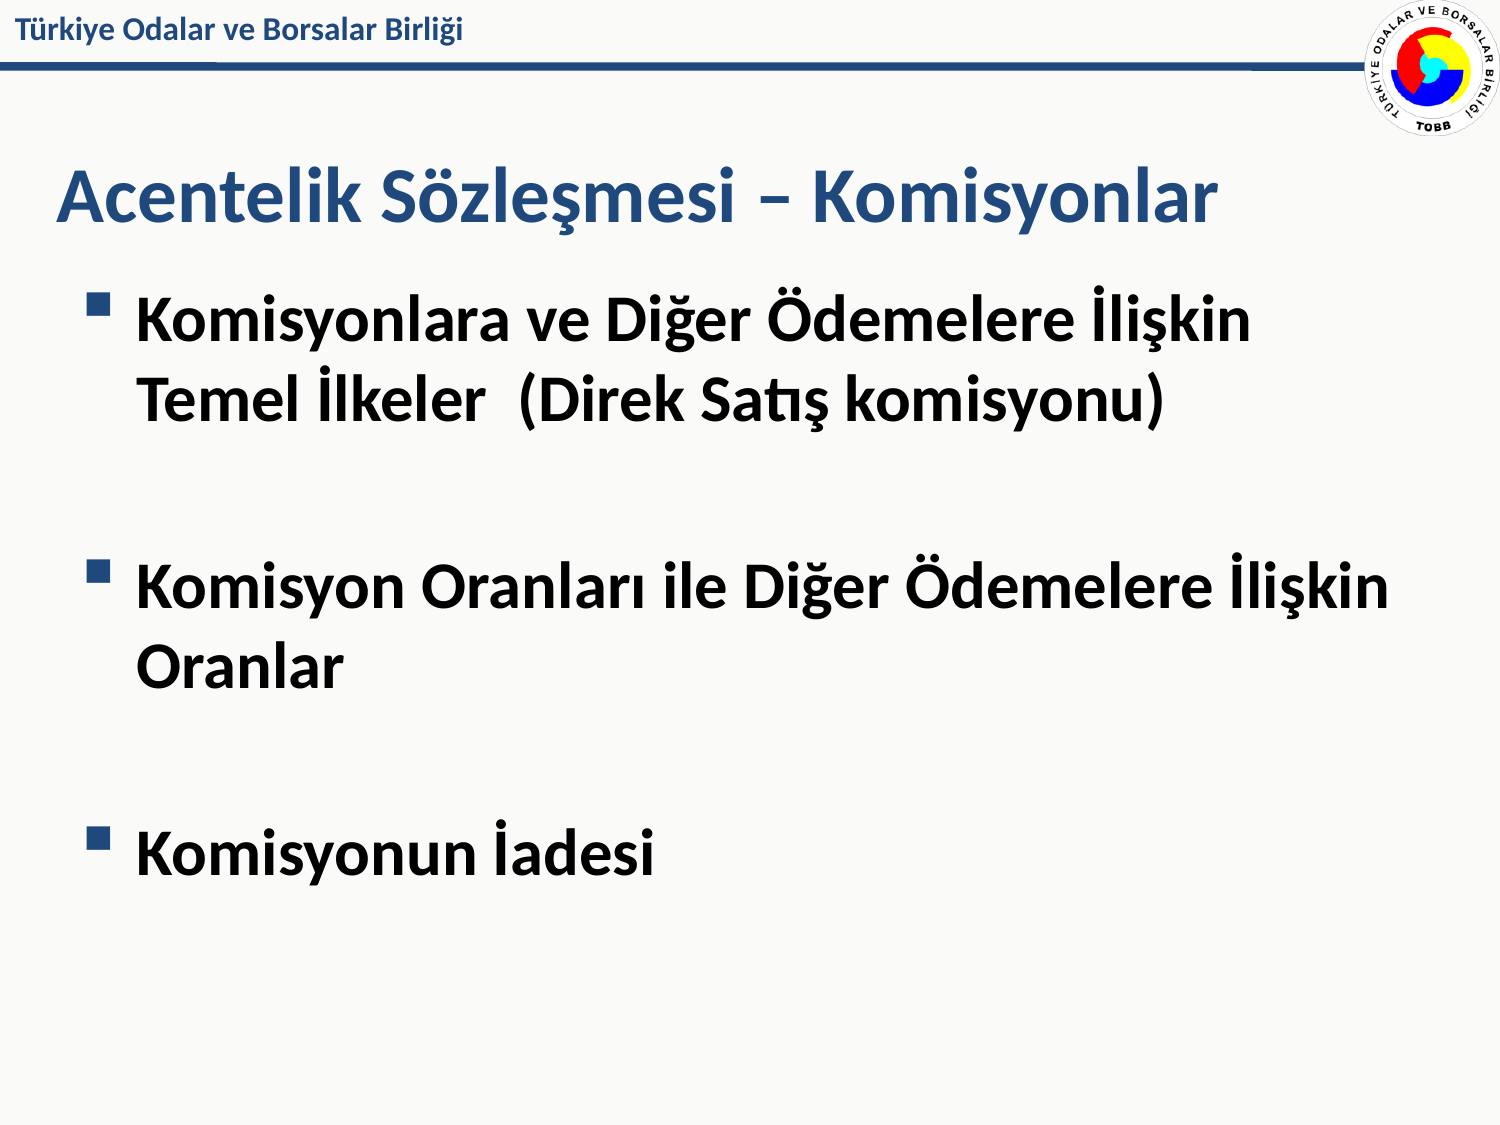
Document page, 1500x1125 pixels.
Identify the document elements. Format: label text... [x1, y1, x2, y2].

title Acentelik Sözleşmesi – Komisyonlar [41, 113, 1392, 268]
list Komisyonlara ve Diğer Ödemelere İlişkin Temel İlkeler (Direk Satış komisyonu) Komisyon Oranları ile Diğer Ödemelere İlişkin Oranlar Komisyonun İadesi [64, 267, 1415, 953]
picture [1364, 0, 1500, 136]
